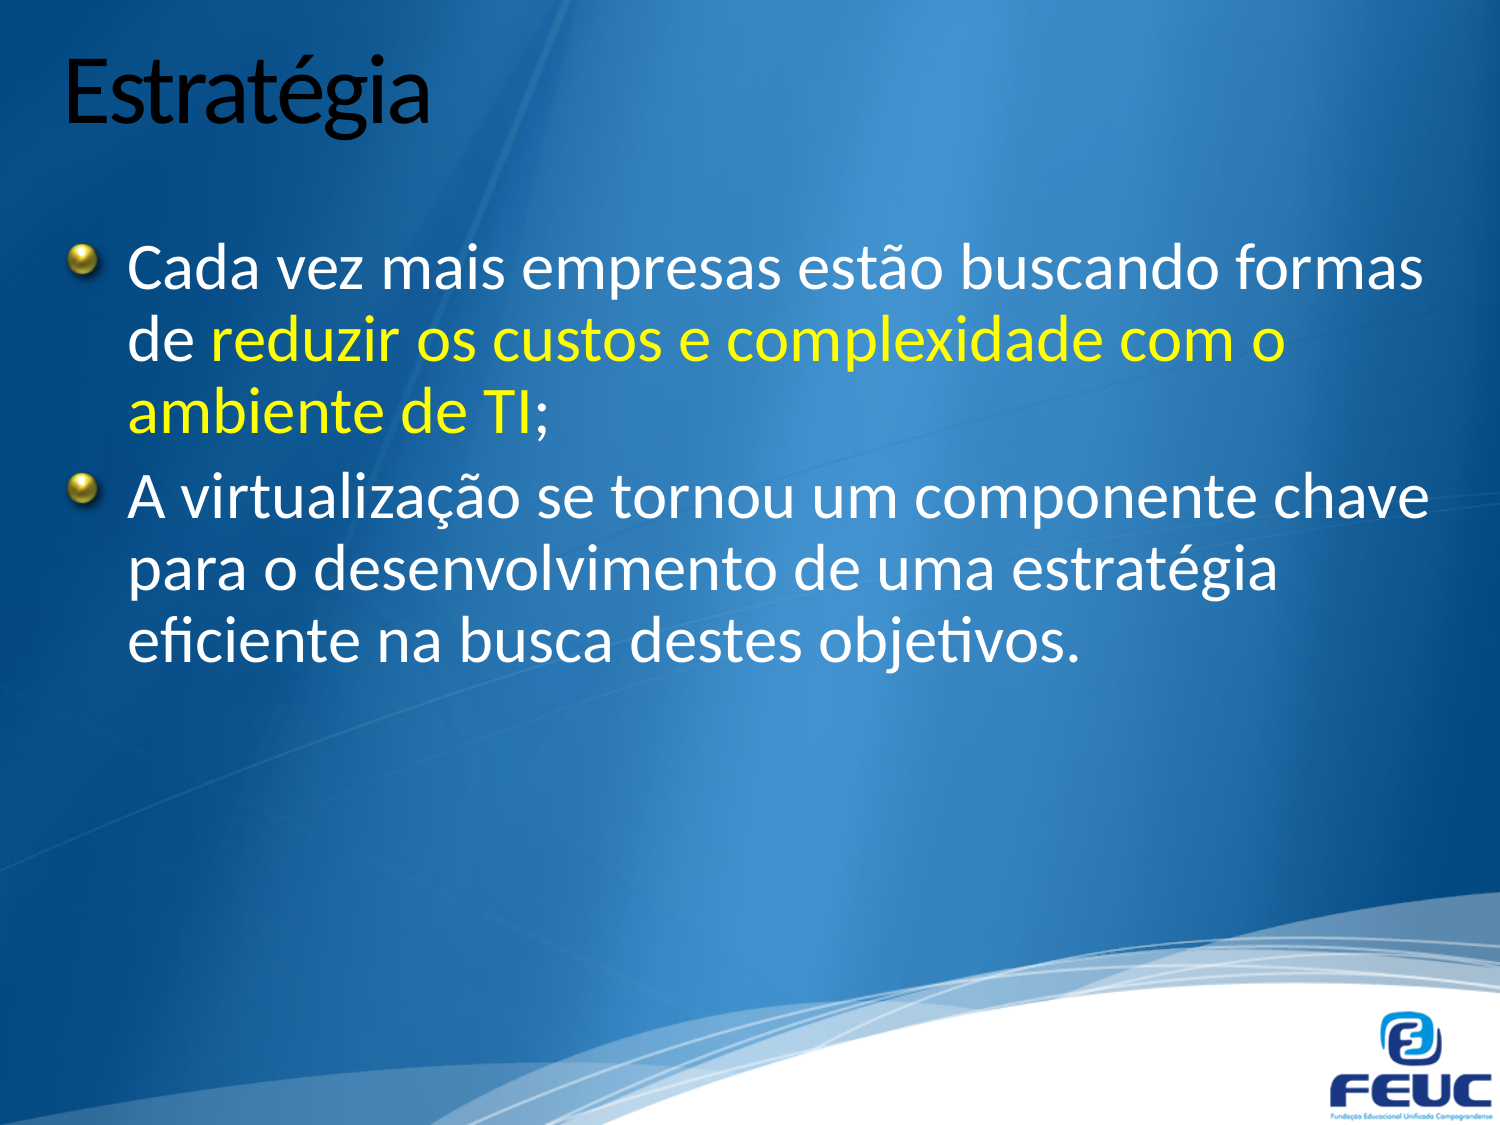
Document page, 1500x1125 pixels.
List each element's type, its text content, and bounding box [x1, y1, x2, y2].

list Cada vez mais empresas estão buscando formas de reduzir os custos e complexidade com o ambiente de TI; A virtualização se tornou um componente chave para o desenvolvimento de uma estratégia eficiente na busca destes objetivos. [62, 231, 1438, 685]
title Estratégia [62, 37, 1438, 147]
picture [0, 0, 1500, 1125]
